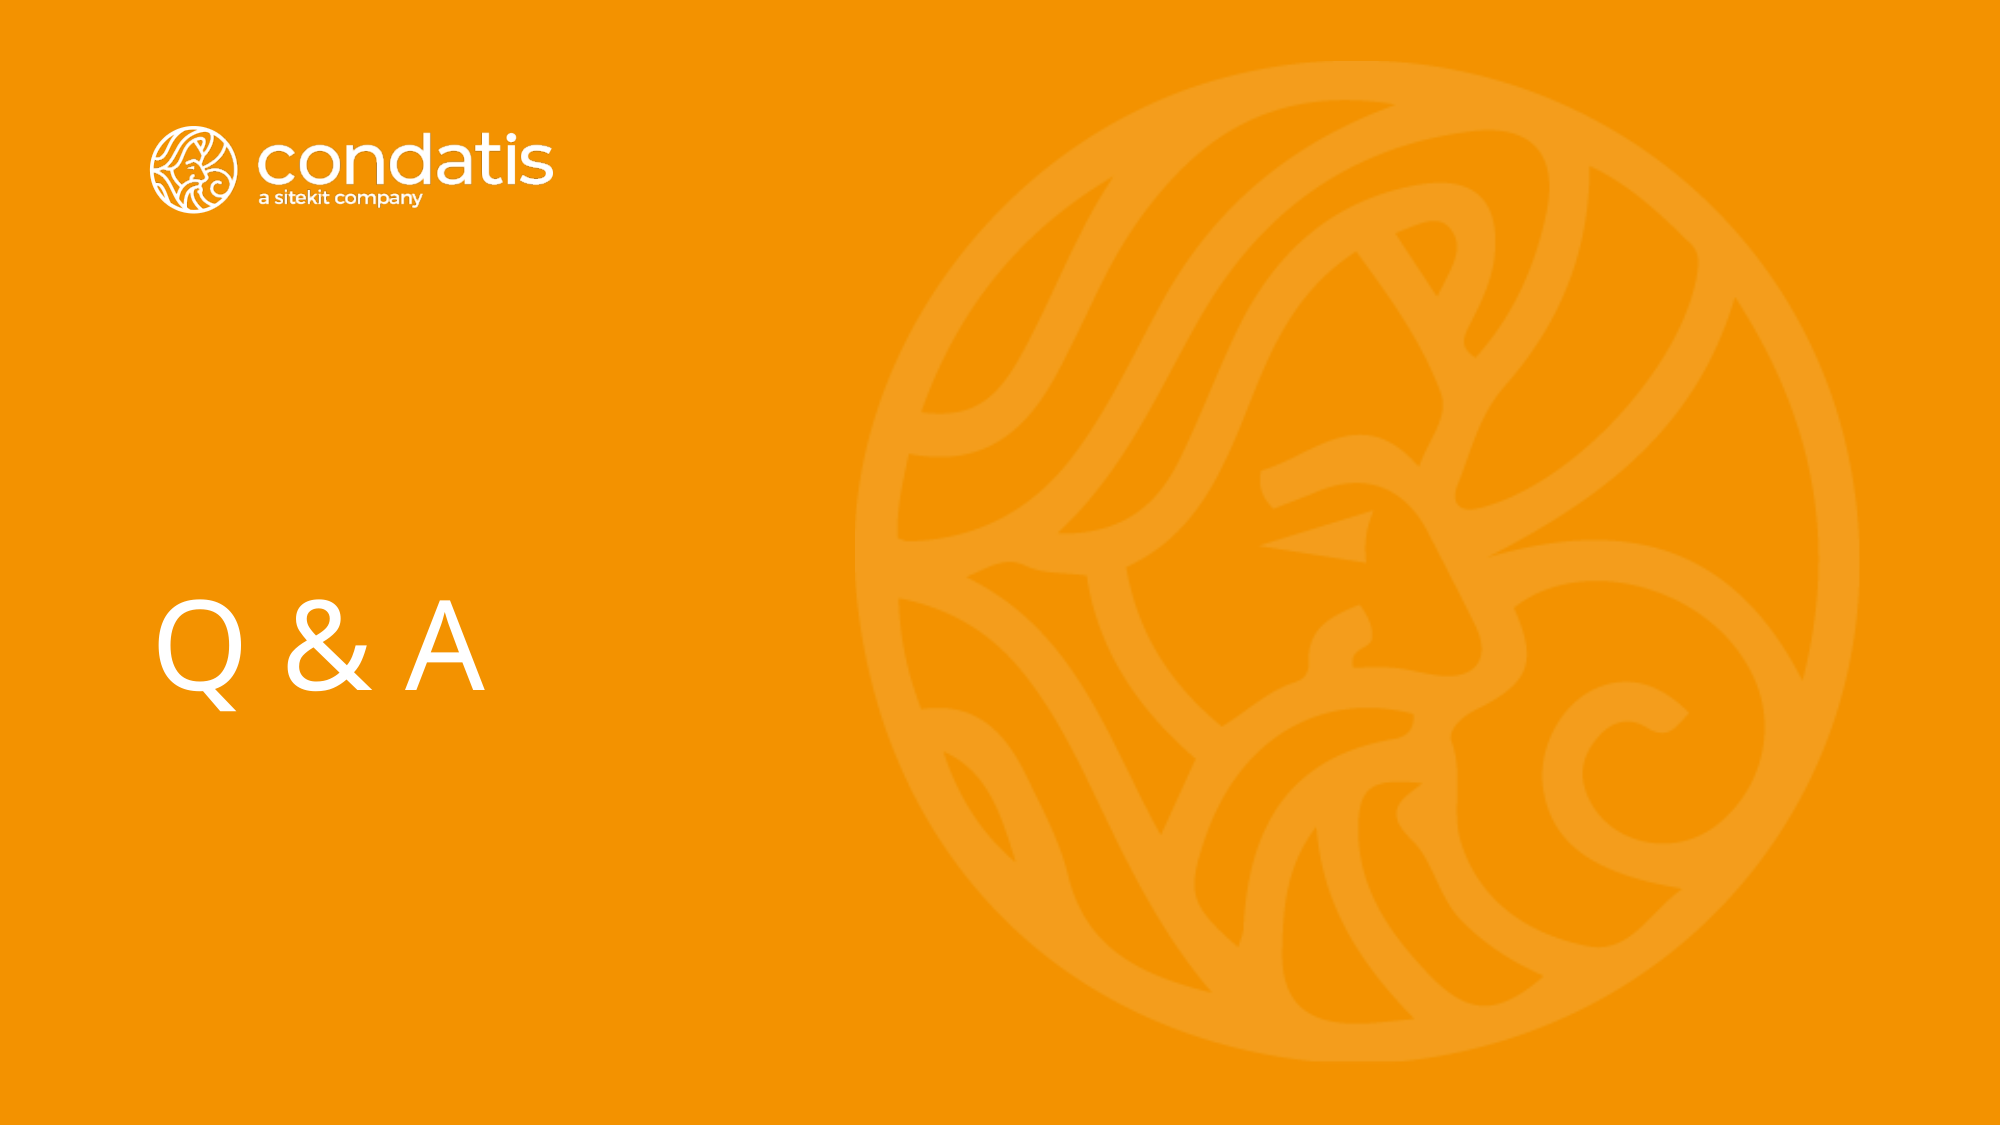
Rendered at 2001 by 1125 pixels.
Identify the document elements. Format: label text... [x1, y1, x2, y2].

title Q & A [136, 280, 1862, 749]
picture [148, 125, 555, 214]
